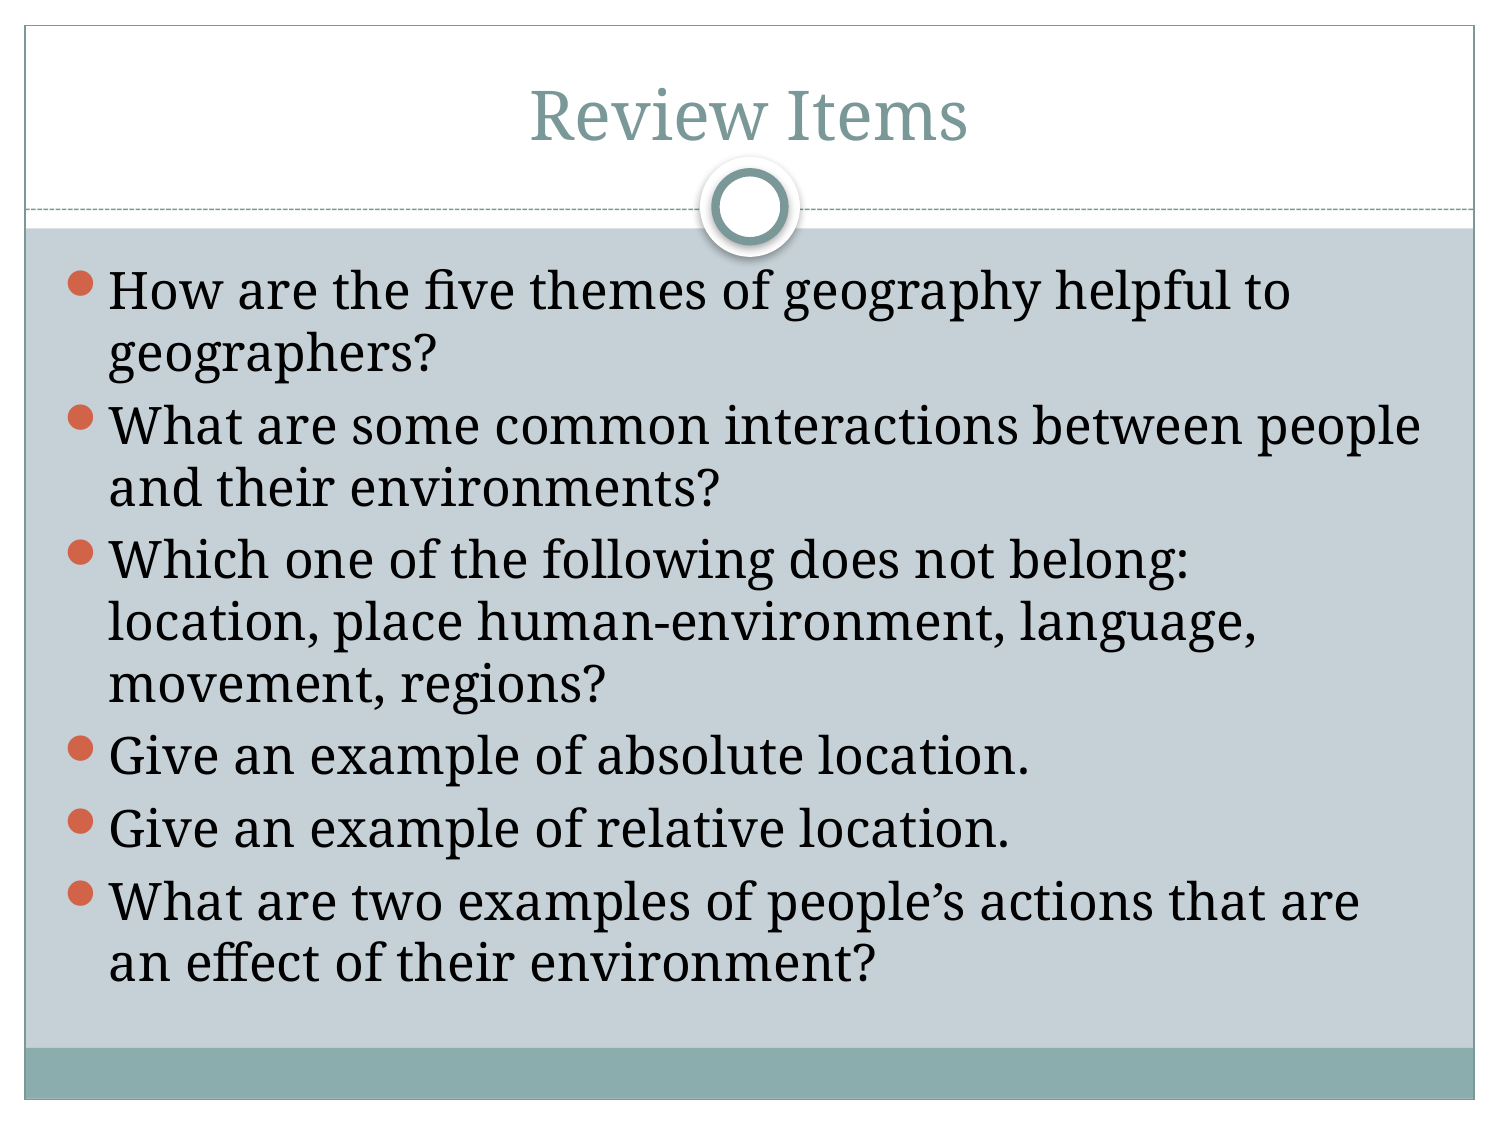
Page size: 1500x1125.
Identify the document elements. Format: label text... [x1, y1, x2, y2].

title Review Items [49, 37, 1450, 162]
list How are the five themes of geography helpful to geographers? What are some common interactions between people and their environments? Which one of the following does not belong: location, place human-environment, language, movement, regions? Give an example of absolute location. Give an example of relative location. What are two examples of people’s actions that are an effect of their environment? [49, 250, 1445, 1001]
